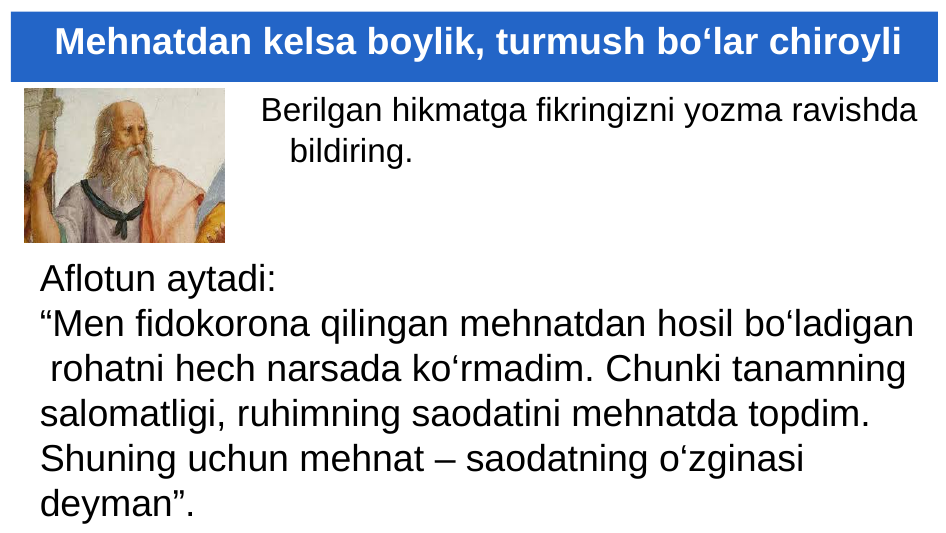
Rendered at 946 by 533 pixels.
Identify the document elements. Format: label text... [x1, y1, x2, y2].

picture [23, 88, 225, 243]
title Mehnatdan kelsa boylik, turmush bo‘lar chiroyli [24, 16, 934, 63]
text_box Berilgan hikmatga fikringizni yozma ravishda bildiring. Aflotun aytadi: “Men fidokorona qilingan mehnatdan hosil bo‘ladigan rohatni hech narsada ko‘rmadim. Chunki tanamning salomatligi, ruhimning saodatini mehnatda topdim. Shuning uchun mehnat – saodatning o‘zginasi deyman”. [24, 77, 946, 532]
